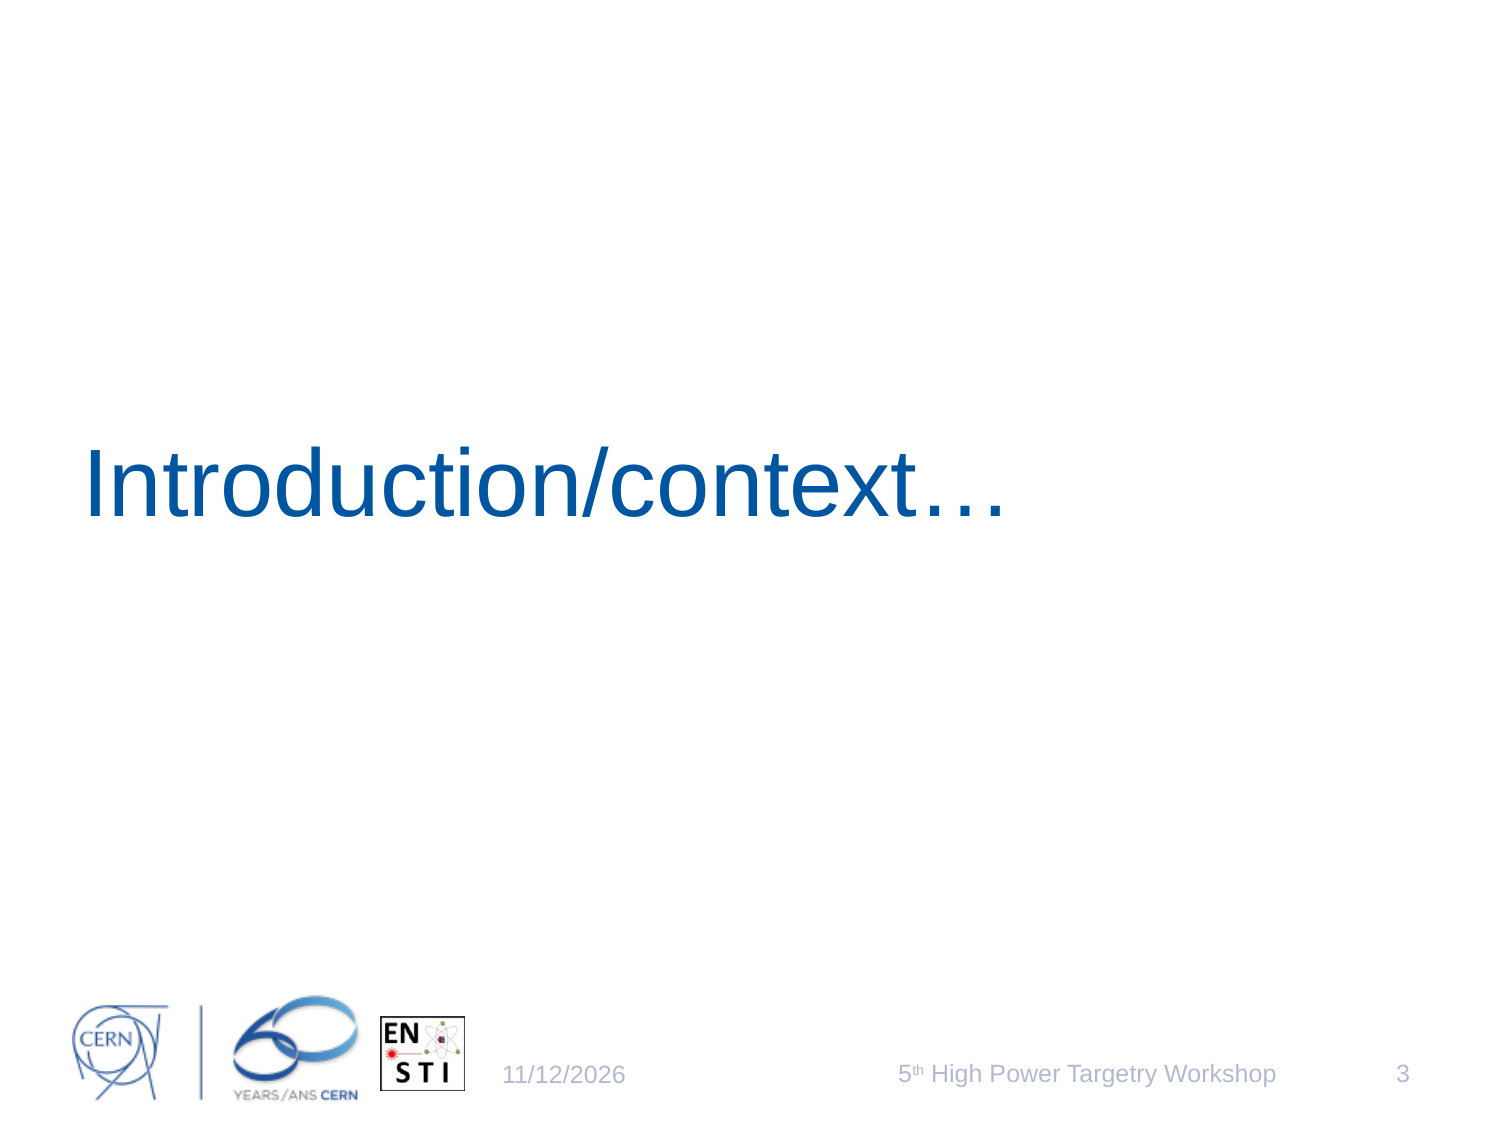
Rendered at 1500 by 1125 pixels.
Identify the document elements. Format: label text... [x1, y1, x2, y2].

title Introduction/context… [75, 401, 1425, 556]
footer 5th High Power Targetry Workshop [850, 1042, 1326, 1103]
picture [49, 982, 465, 1125]
slide_number 3 [1342, 1042, 1425, 1103]
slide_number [487, 1043, 838, 1104]
